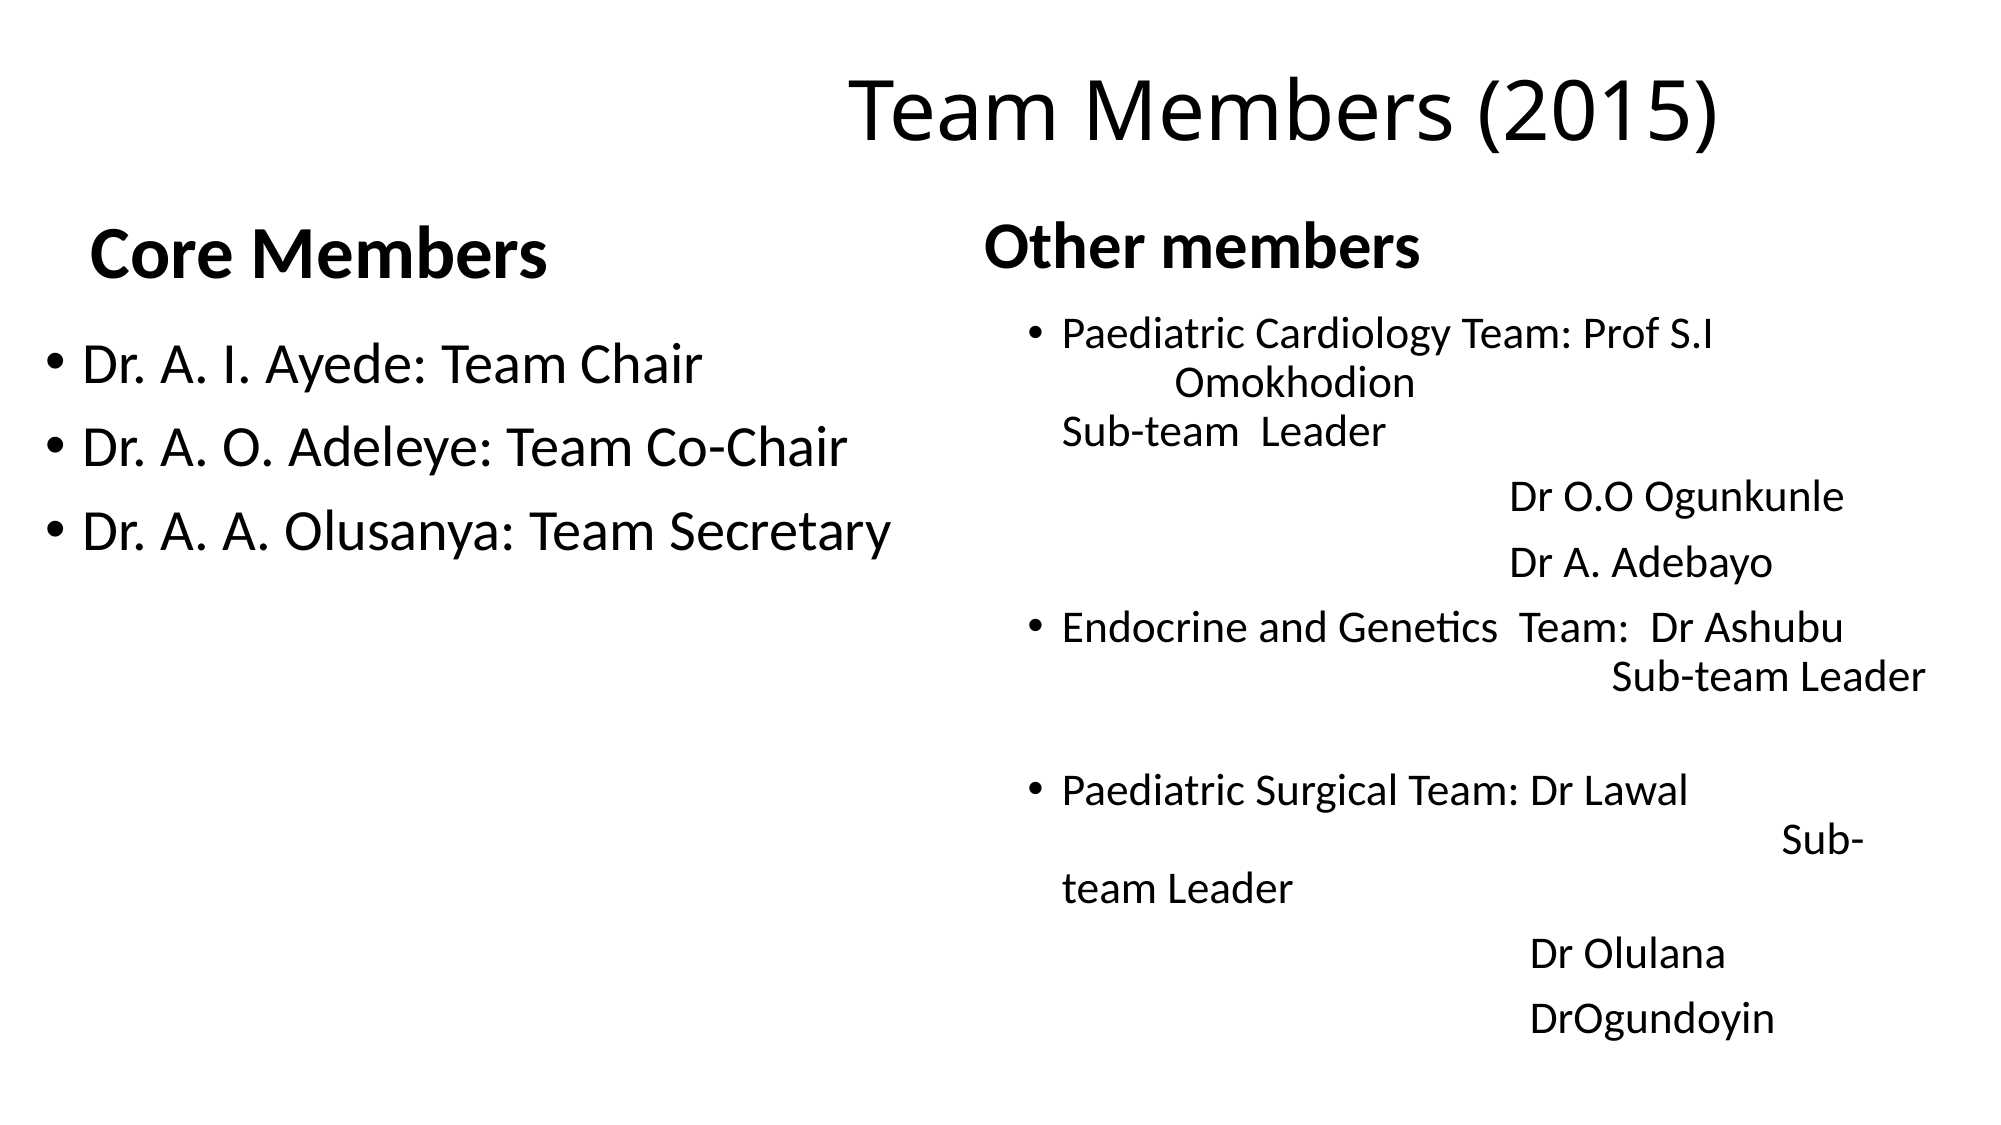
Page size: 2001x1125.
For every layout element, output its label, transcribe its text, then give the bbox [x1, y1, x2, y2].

list Paediatric Cardiology Team: Prof S.I Omokhodion Sub-team Leader Dr O.O Ogunkunle Dr A. Adebayo Endocrine and Genetics Team: Dr Ashubu Sub-team Leader Paediatric Surgical Team: Dr Lawal Sub-team Leader Dr Olulana DrOgundoyin [1012, 302, 1946, 1092]
list Dr. A. I. Ayede: Team Chair Dr. A. O. Adeleye: Team Co-Chair Dr. A. A. Olusanya: Team Secretary [30, 325, 970, 1016]
list Other members [969, 155, 1820, 291]
title Team Members (2015) [137, 59, 1863, 167]
list Core Members [75, 166, 922, 303]
